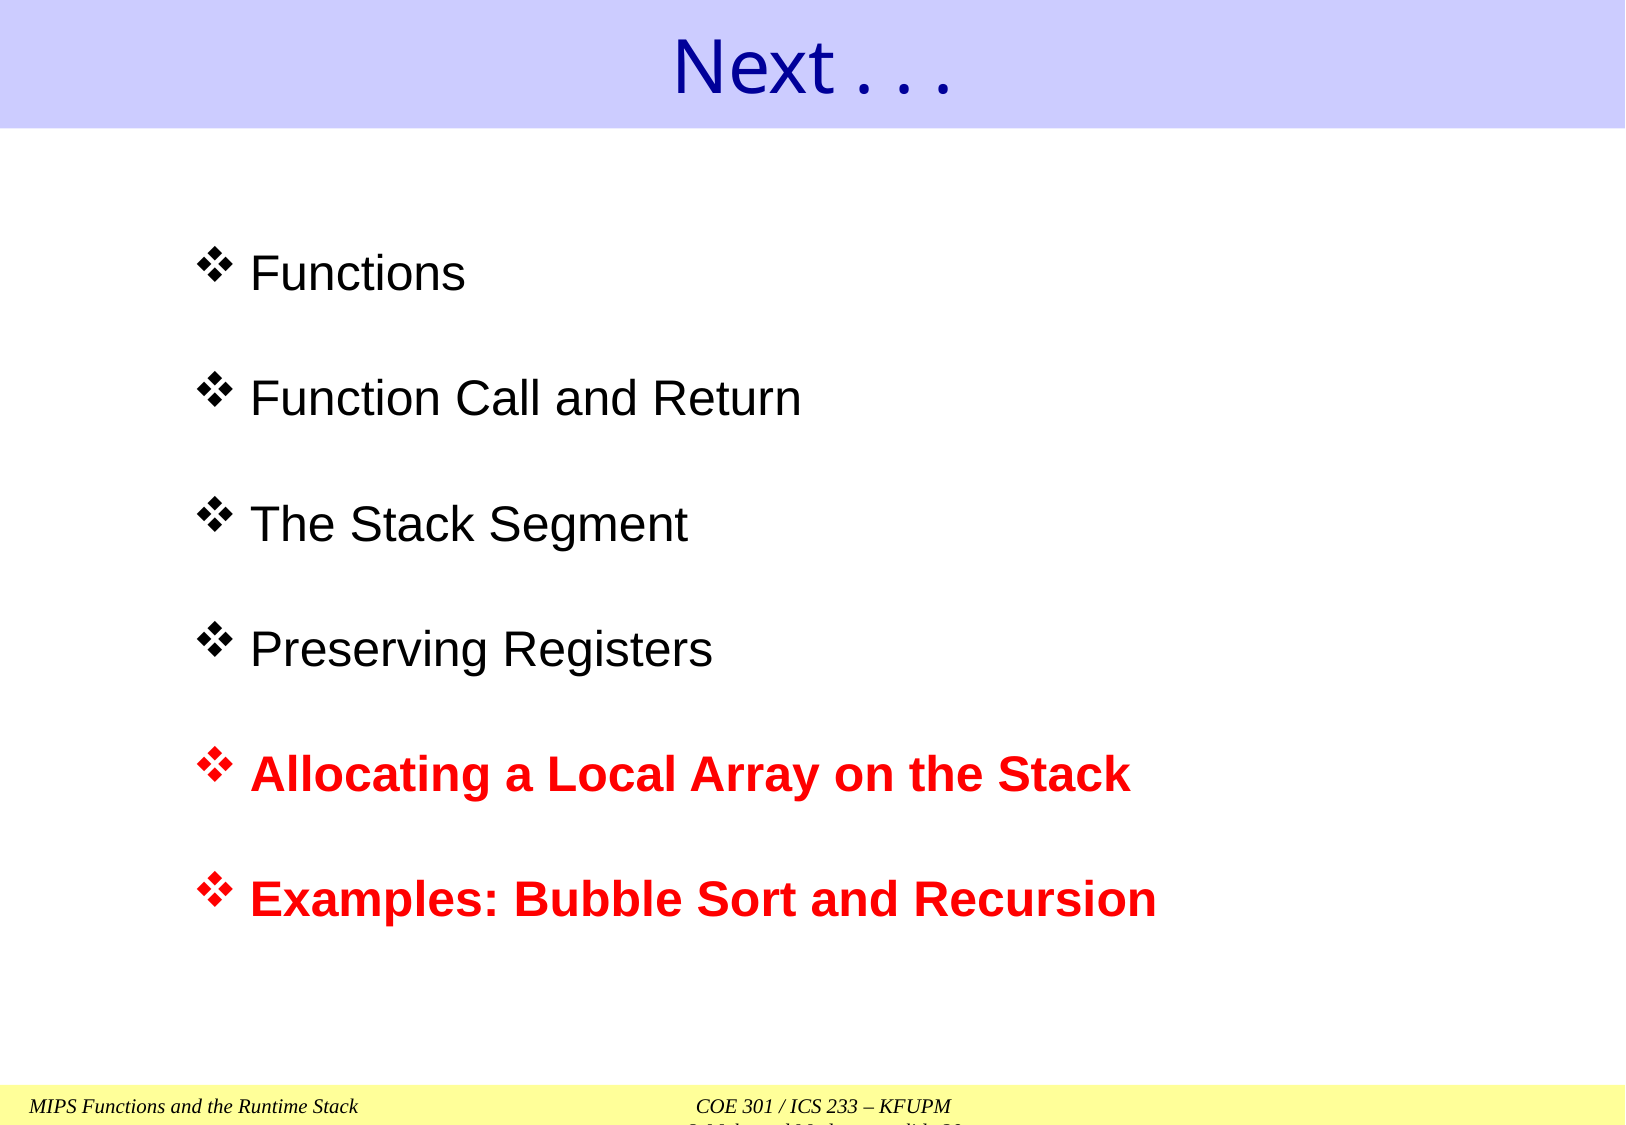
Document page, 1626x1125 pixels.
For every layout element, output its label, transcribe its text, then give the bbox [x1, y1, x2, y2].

text_box Functions Function Call and Return The Stack Segment Preserving Registers Allocating a Local Array on the Stack Examples: Bubble Sort and Recursion [177, 203, 1448, 1017]
title Next . . . [0, 0, 1625, 129]
